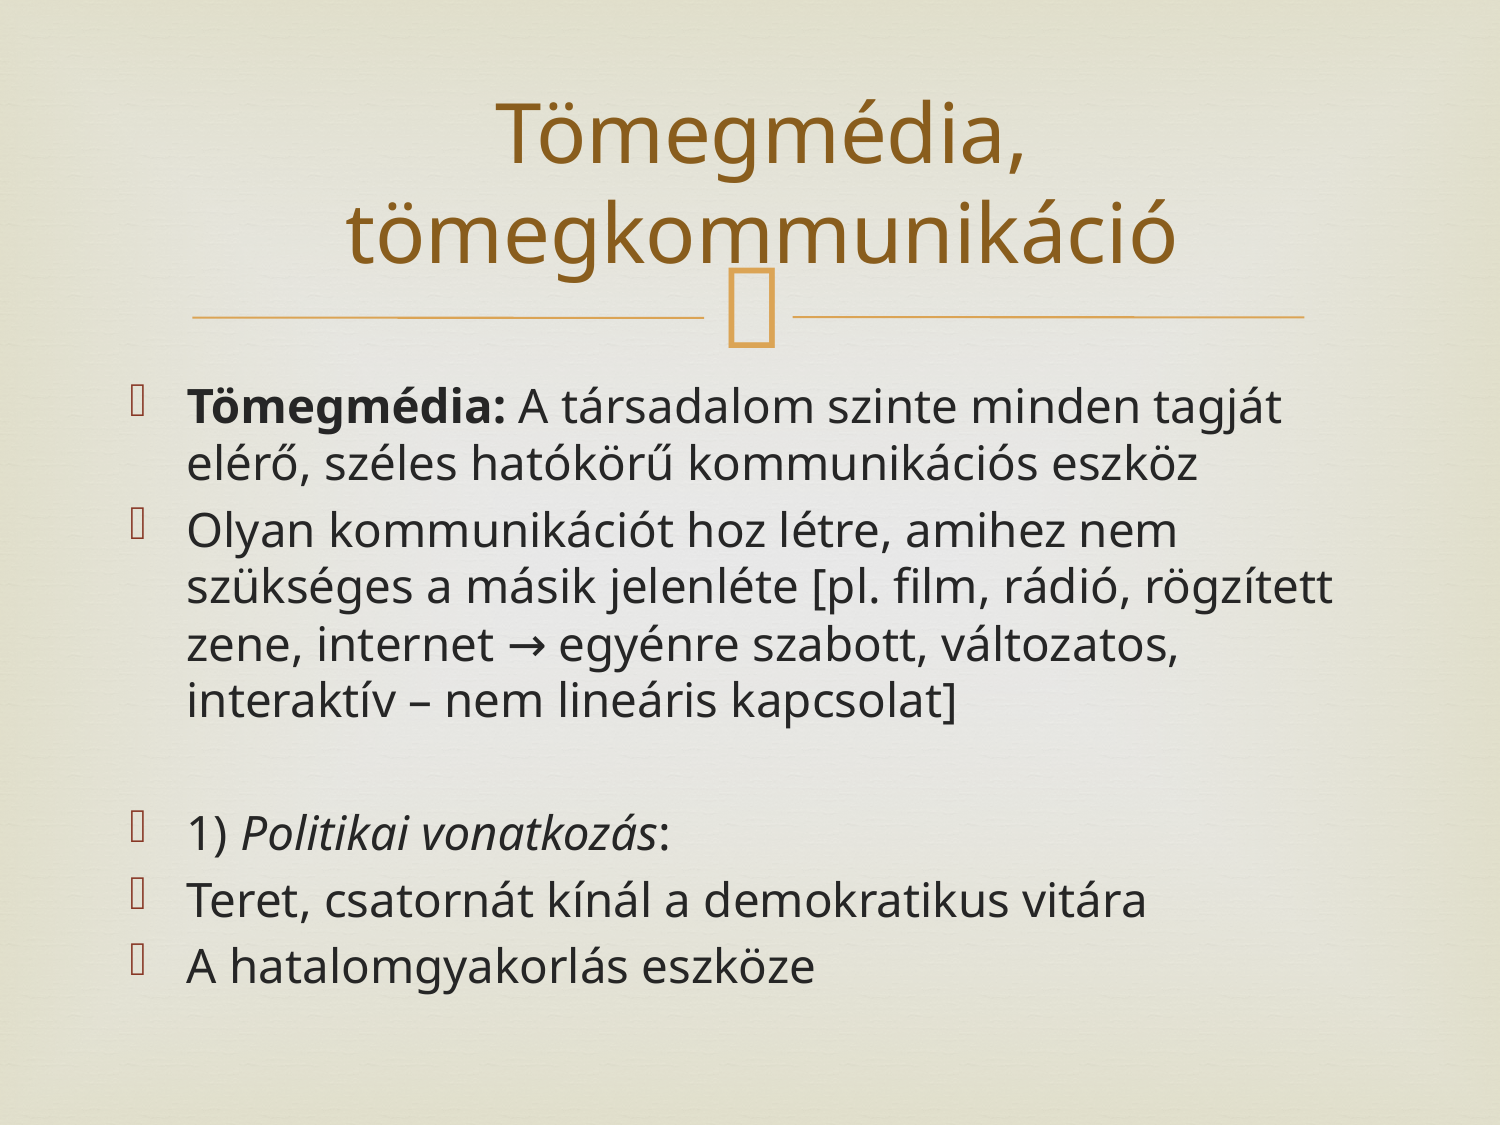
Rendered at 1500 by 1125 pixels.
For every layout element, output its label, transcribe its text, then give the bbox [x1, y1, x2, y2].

list Tömegmédia: A társadalom szinte minden tagját elérő, széles hatókörű kommunikációs eszköz Olyan kommunikációt hoz létre, amihez nem szükséges a másik jelenléte [pl. film, rádió, rögzített zene, internet → egyénre szabott, változatos, interaktív – nem lineáris kapcsolat] 1) Politikai vonatkozás: Teret, csatornát kínál a demokratikus vitára A hatalomgyakorlás eszköze [114, 368, 1386, 1005]
title Tömegmédia, tömegkommunikáció [112, 93, 1412, 267]
